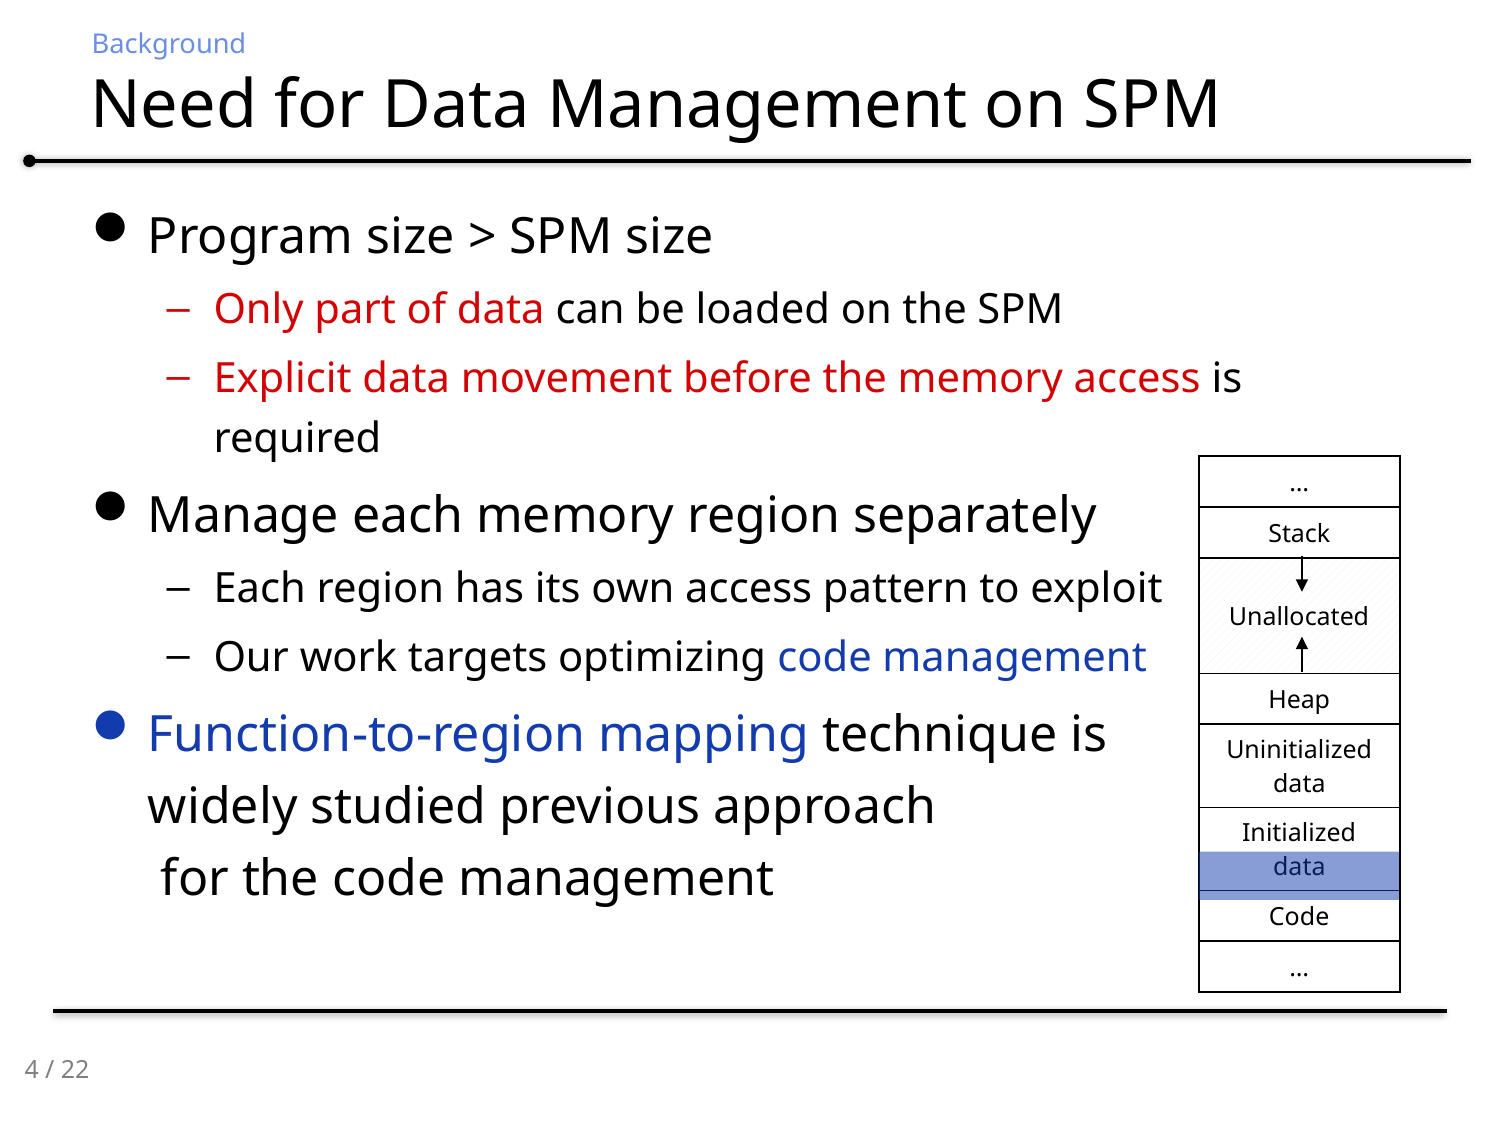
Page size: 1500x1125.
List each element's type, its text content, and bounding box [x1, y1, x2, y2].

table_cell … [1200, 942, 1399, 991]
table_cell Stack [1200, 508, 1399, 557]
table_cell Unallocated [1200, 559, 1399, 673]
table_cell Uninitialized data [1200, 725, 1399, 807]
table_header … [1200, 457, 1399, 506]
text_box [1197, 849, 1401, 902]
list Background [76, 11, 939, 67]
table_cell Initialized data [1200, 808, 1399, 849]
table_cell Code [1200, 902, 1399, 940]
table_cell Heap [1200, 674, 1399, 723]
title Need for Data Management on SPM [75, 54, 1425, 148]
list Program size > SPM size Only part of data can be loaded on the SPM Explicit data movement before the memory access is required Manage each memory region separately Each region has its own access pattern to exploit Our work targets optimizing code management Function-to-region mapping technique is widely studied previous approach for the code management [76, 184, 1424, 1012]
